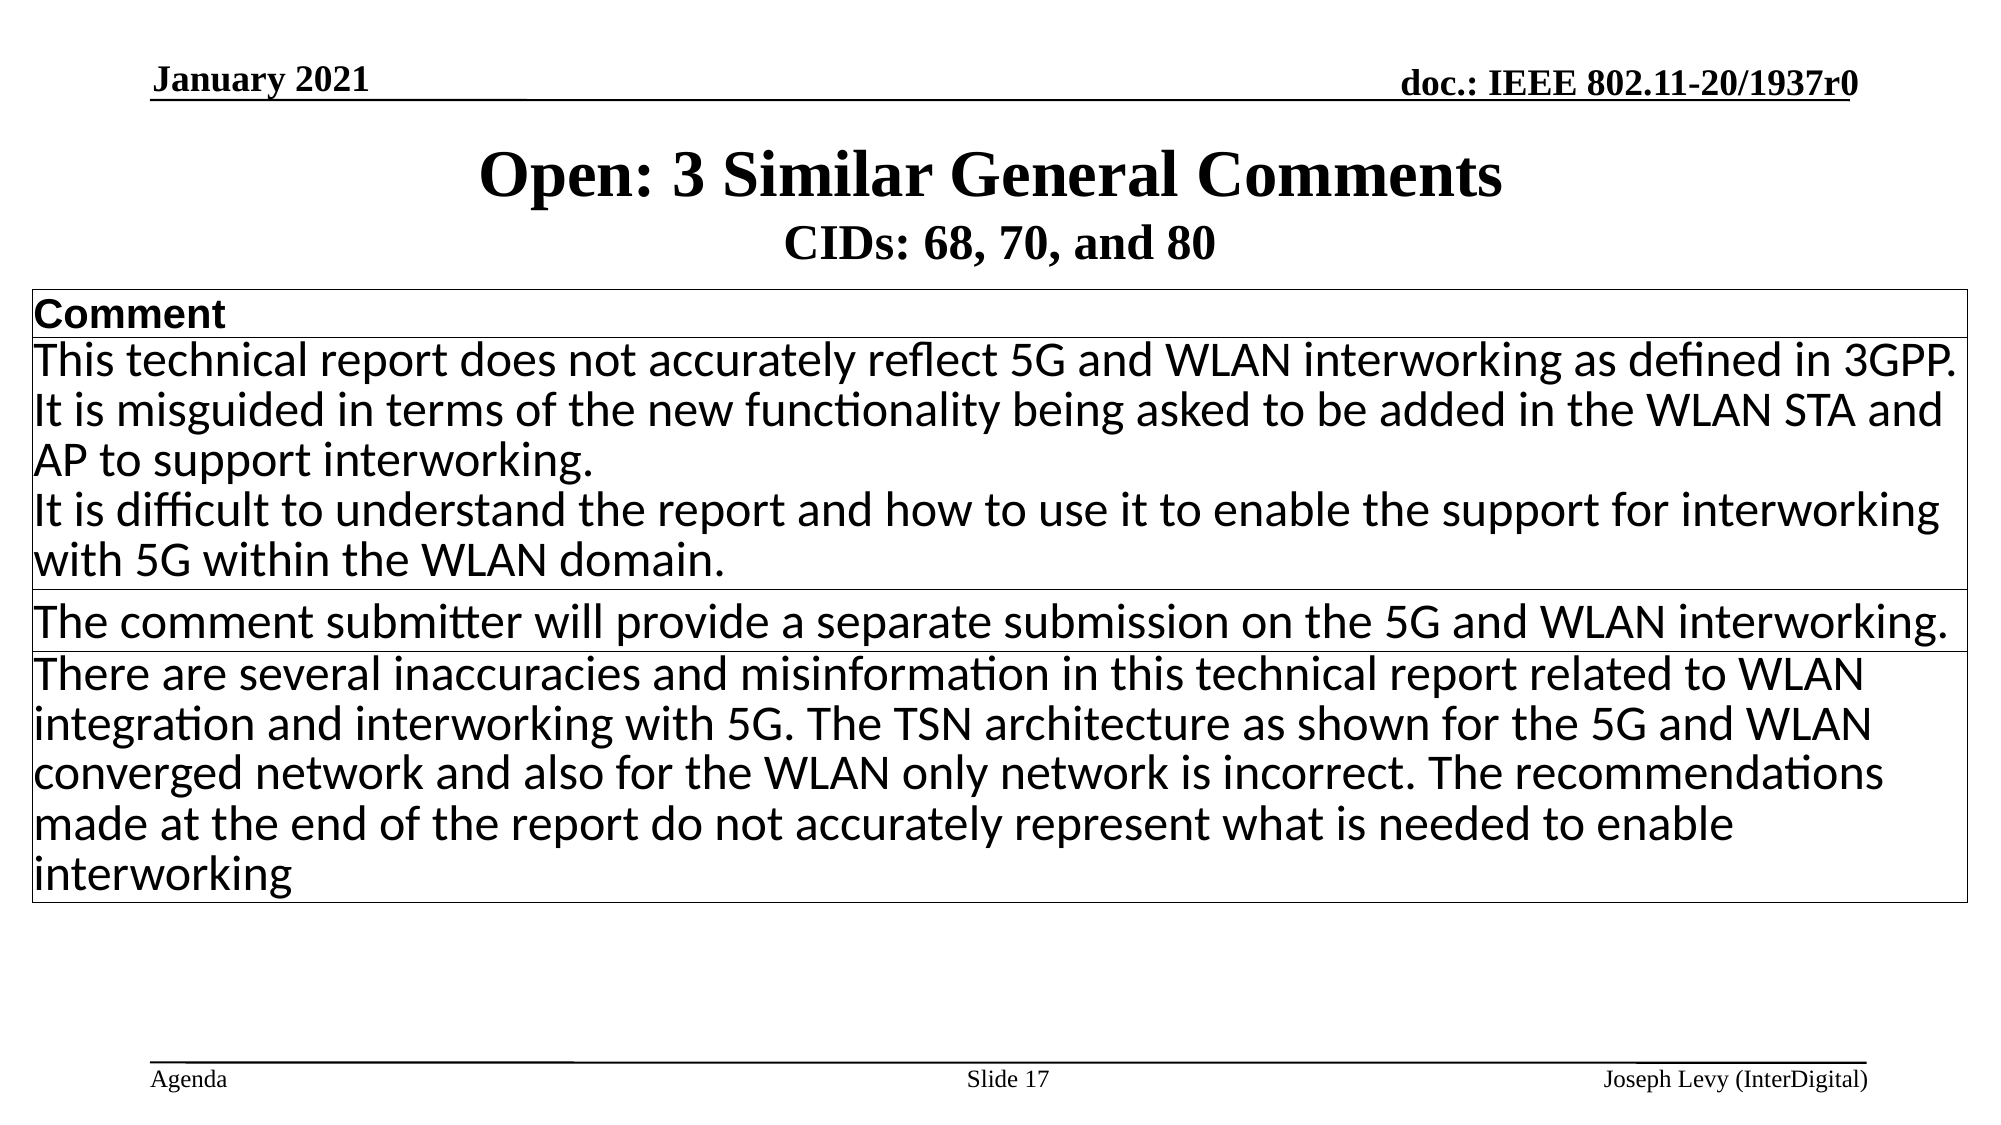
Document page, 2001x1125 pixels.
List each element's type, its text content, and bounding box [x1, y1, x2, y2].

footer Joseph Levy (InterDigital) [1171, 1061, 1869, 1093]
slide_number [152, 54, 563, 100]
table_cell This technical report does not accurately reflect 5G and WLAN interworking as defined in 3GPP. It is misguided in terms of the new functionality being asked to be added in the WLAN STA and AP to support interworking. It is difficult to understand the report and how to use it to enable the support for interworking with 5G within the WLAN domain. [33, 338, 1967, 589]
slide_number Slide 17 [950, 1061, 1067, 1123]
title Open: 3 Similar General Comments CIDs: 68, 70, and 80 [55, 112, 1944, 288]
table_header Comment [33, 290, 1967, 337]
table_cell The comment submitter will provide a separate submission on the 5G and WLAN interworking. [33, 590, 1967, 651]
table_cell There are several inaccuracies and misinformation in this technical report related to WLAN integration and interworking with 5G. The TSN architecture as shown for the 5G and WLAN converged network and also for the WLAN only network is incorrect. The recommendations made at the end of the report do not accurately represent what is needed to enable interworking [33, 652, 1967, 902]
